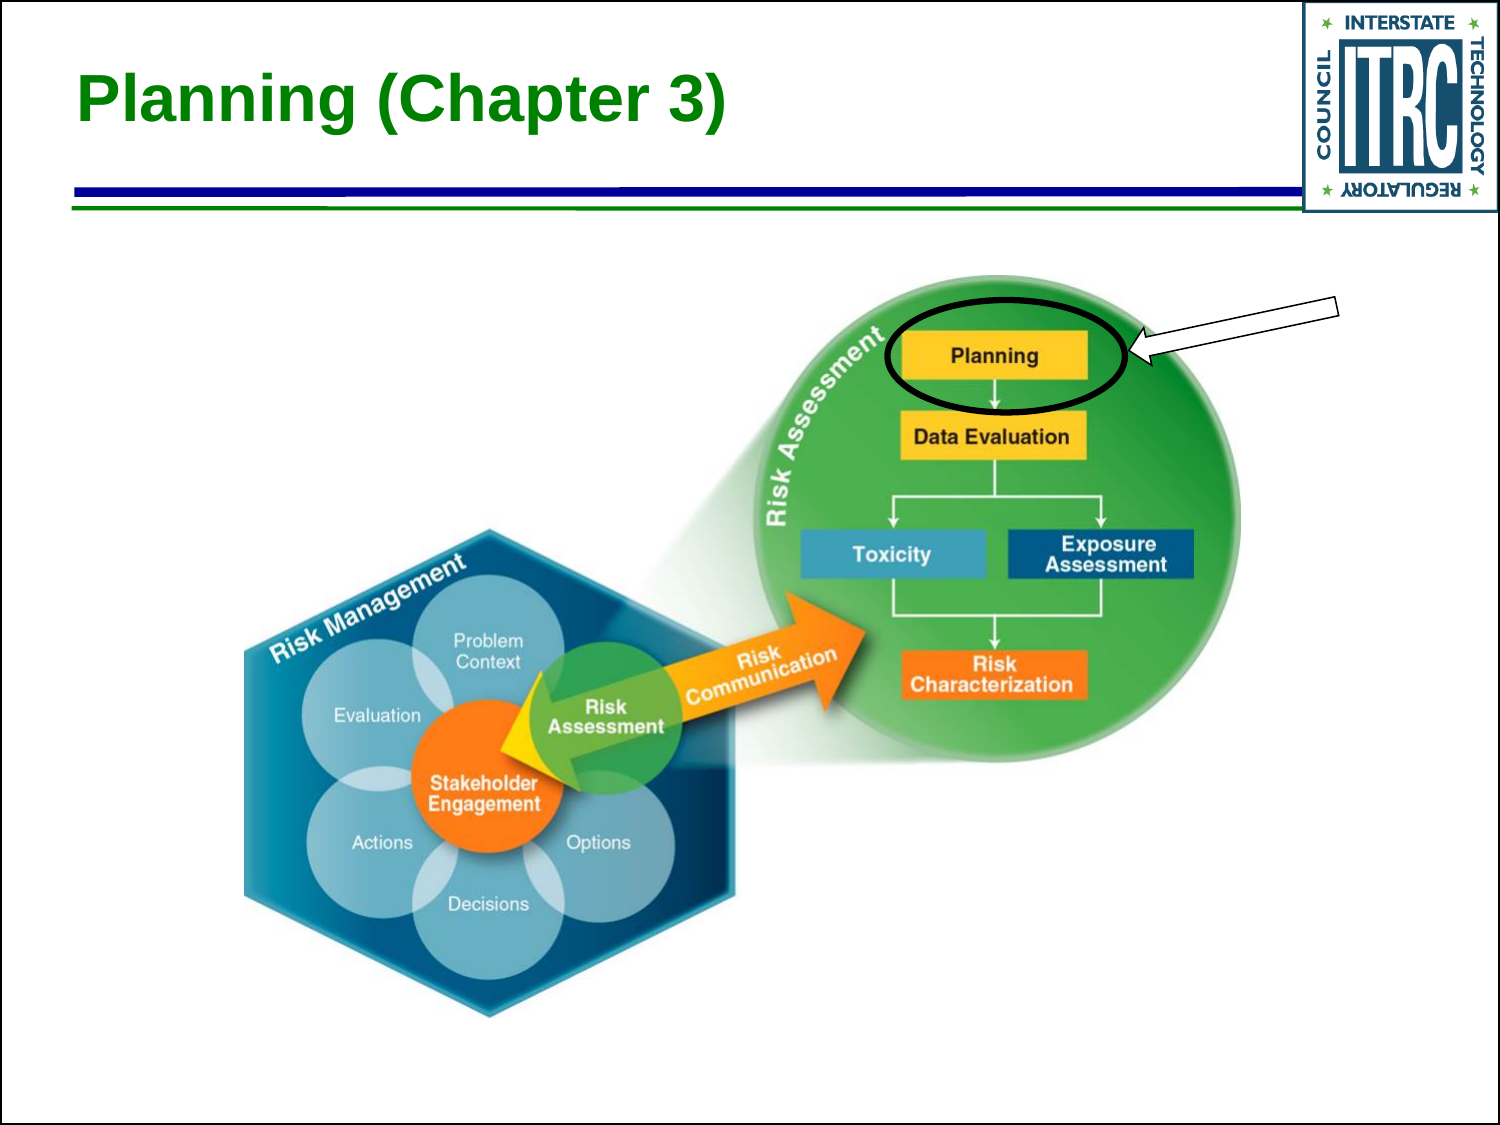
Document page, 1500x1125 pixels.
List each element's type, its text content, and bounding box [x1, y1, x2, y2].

picture [243, 275, 1241, 1018]
text_box [1245, 296, 1339, 336]
title Planning (Chapter 3) [61, 15, 1307, 188]
picture [1302, 2, 1498, 213]
